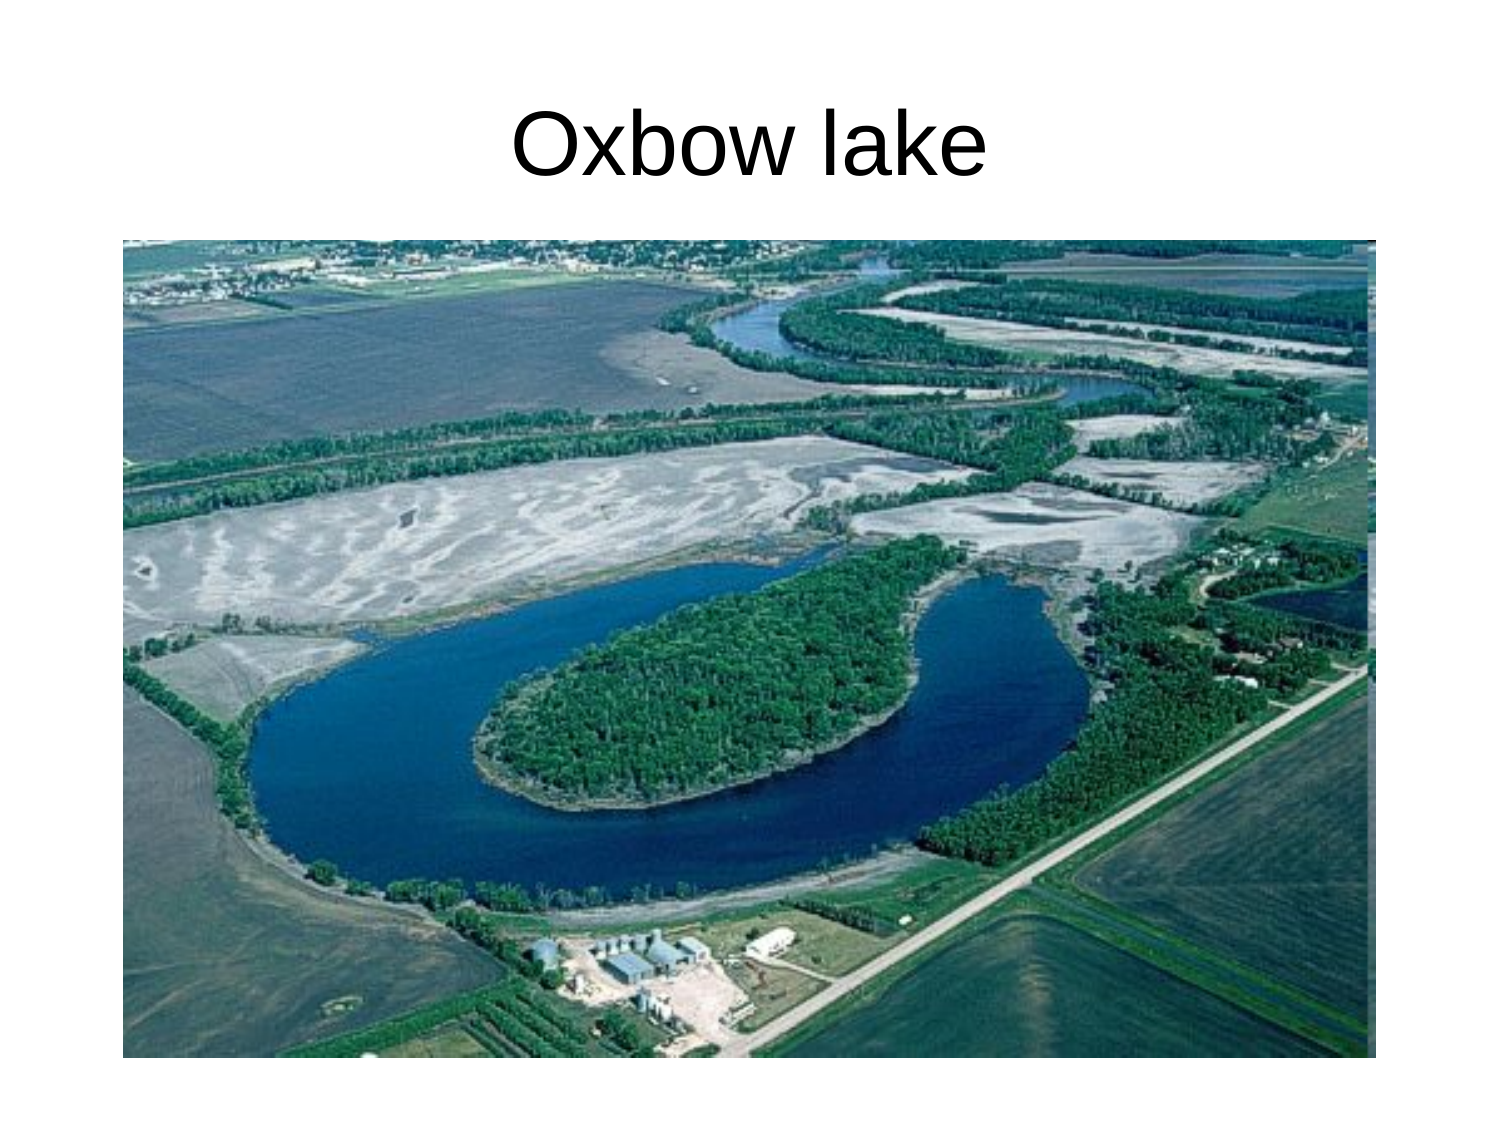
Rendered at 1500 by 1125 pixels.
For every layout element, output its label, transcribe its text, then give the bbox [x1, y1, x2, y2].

picture [123, 240, 1377, 1058]
title Oxbow lake [74, 44, 1426, 233]
